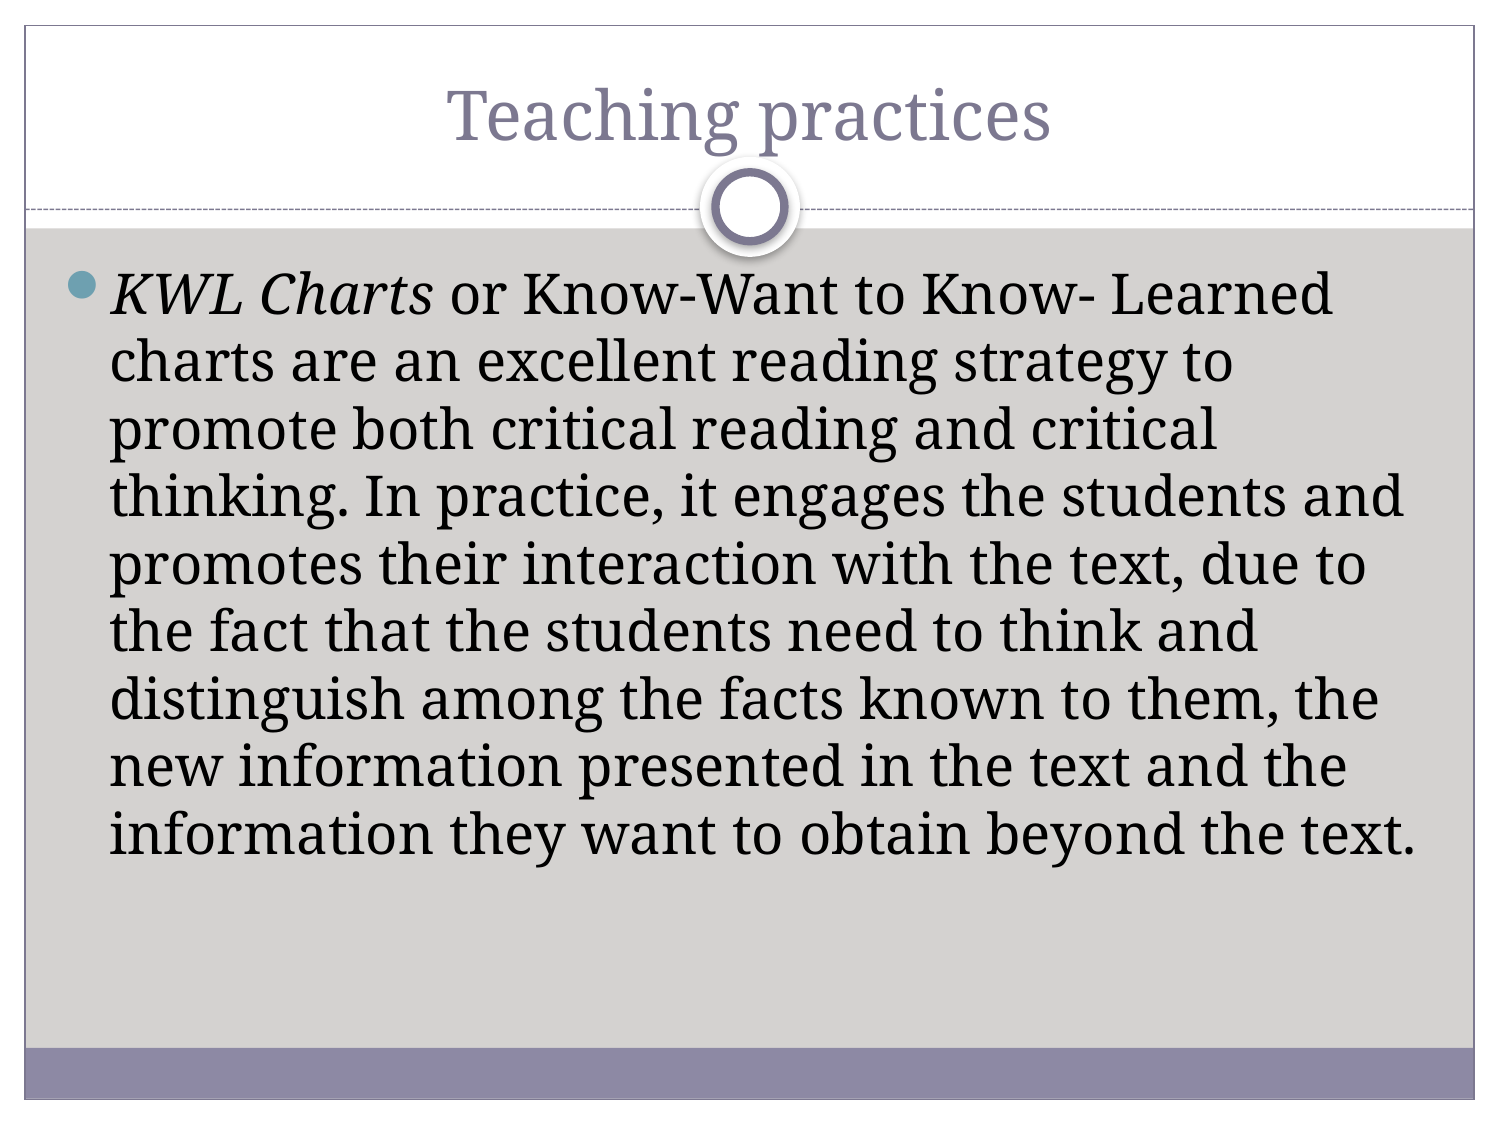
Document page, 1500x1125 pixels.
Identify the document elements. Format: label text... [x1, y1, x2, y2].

list KWL Charts or Know-Want to Know- Learned charts are an excellent reading strategy to promote both critical reading and critical thinking. In practice, it engages the students and promotes their interaction with the text, due to the fact that the students need to think and distinguish among the facts known to them, the new information presented in the text and the information they want to obtain beyond the text. [49, 250, 1445, 1001]
title Teaching practices [49, 37, 1450, 162]
